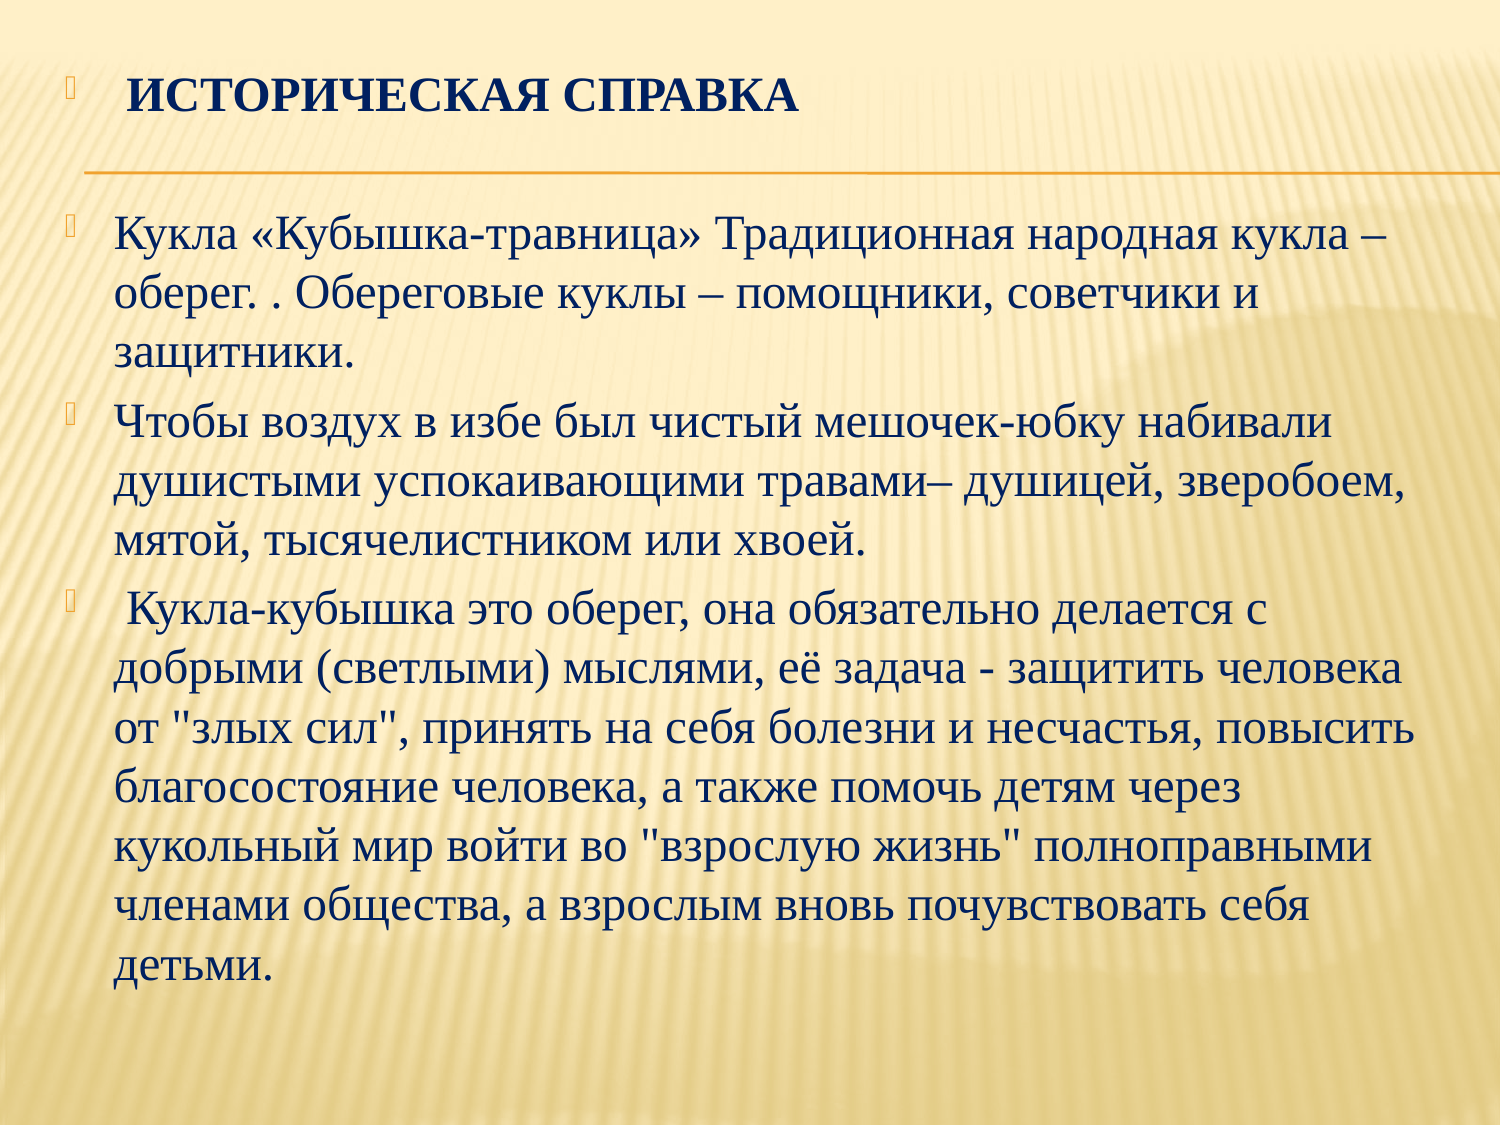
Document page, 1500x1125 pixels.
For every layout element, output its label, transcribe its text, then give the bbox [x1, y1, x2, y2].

list ИСТОРИЧЕСКАЯ СПРАВКА Кукла «Кубышка-травница» Традиционная народная кукла – оберег. . Обереговые куклы – помощники, советчики и защитники. Чтобы воздух в избе был чистый мешочек-юбку набивали душистыми успокаивающими травами– душицей, зверобоем, мятой, тысячелистником или хвоей. Кукла-кубышка это оберег, она обязательно делается с добрыми (светлыми) мыслями, её задача - защитить человека от "злых сил", принять на себя болезни и несчастья, повысить благосостояние человека, а также помочь детям через кукольный мир войти во "взрослую жизнь" полноправными членами общества, а взрослым вновь почувствовать себя детьми. [50, 54, 1475, 998]
